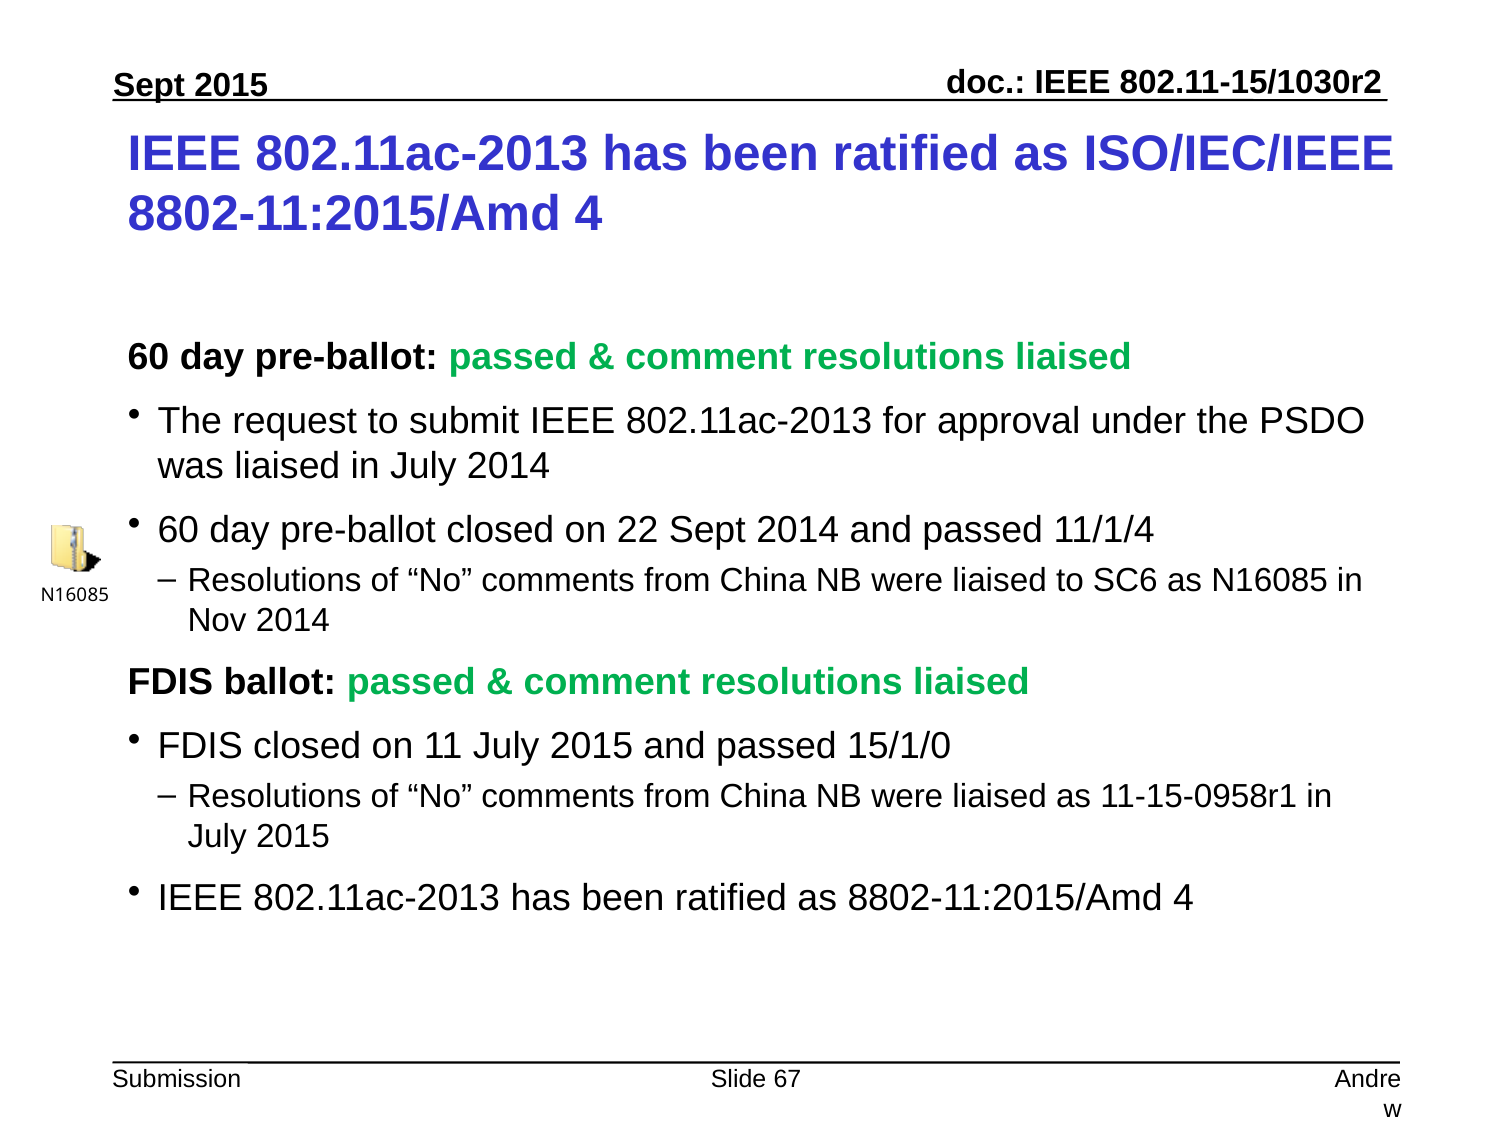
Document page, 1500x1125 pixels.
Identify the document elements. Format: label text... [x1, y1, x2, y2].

slide_number Slide 67 [709, 1061, 803, 1093]
list 60 day pre-ballot: passed & comment resolutions liaised The request to submit IEEE 802.11ac-2013 for approval under the PSDO was liaised in July 2014 60 day pre-ballot closed on 22 Sept 2014 and passed 11/1/4 Resolutions of “No” comments from China NB were liaised to SC6 as N16085 in Nov 2014 FDIS ballot: passed & comment resolutions liaised FDIS closed on 11 July 2015 and passed 15/1/0 Resolutions of “No” comments from China NB were liaised as 11-15-0958r1 in July 2015 IEEE 802.11ac-2013 has been ratified as 8802-11:2015/Amd 4 [112, 324, 1388, 1000]
title IEEE 802.11ac-2013 has been ratified as ISO/IEC/IEEE 8802-11:2015/Amd 4 [112, 112, 1475, 288]
footer Andrew Myles, Cisco [1320, 1061, 1402, 1093]
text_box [0, 524, 151, 652]
